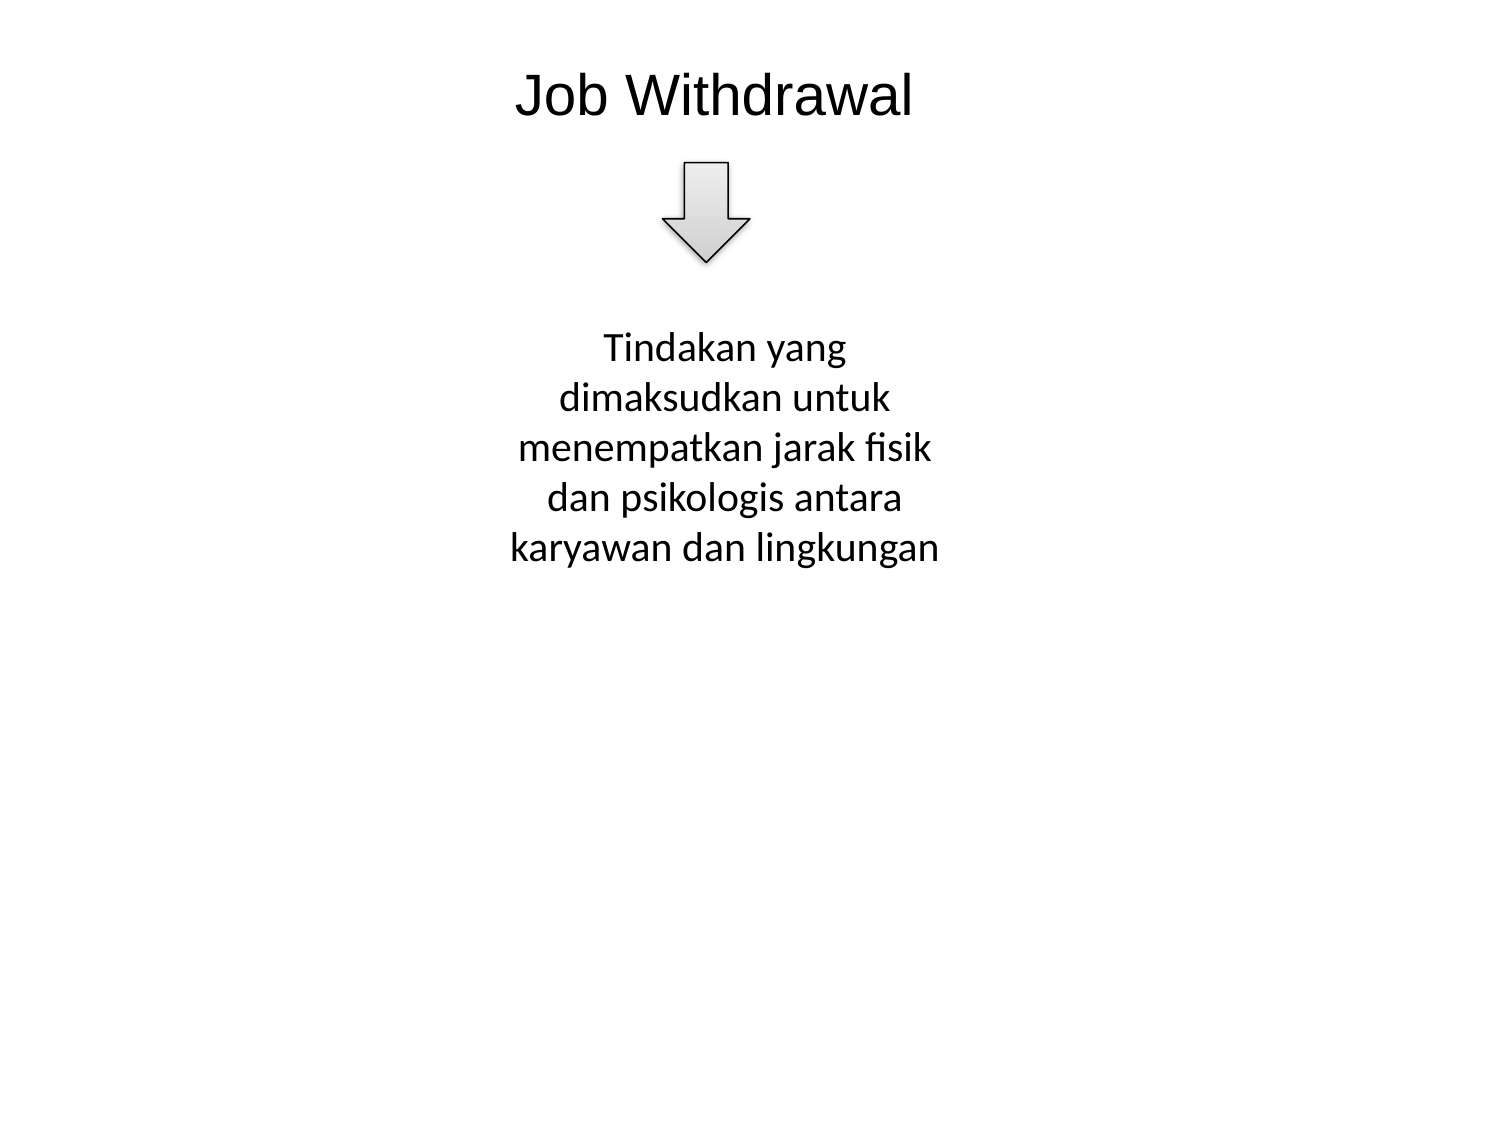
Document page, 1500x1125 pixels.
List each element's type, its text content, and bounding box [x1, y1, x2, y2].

text_box Job Withdrawal [500, 50, 1075, 135]
text_box [661, 161, 751, 264]
text_box Tindakan yang dimaksudkan untuk menempatkan jarak fisik dan psikologis antara karyawan dan lingkungan [474, 312, 975, 578]
